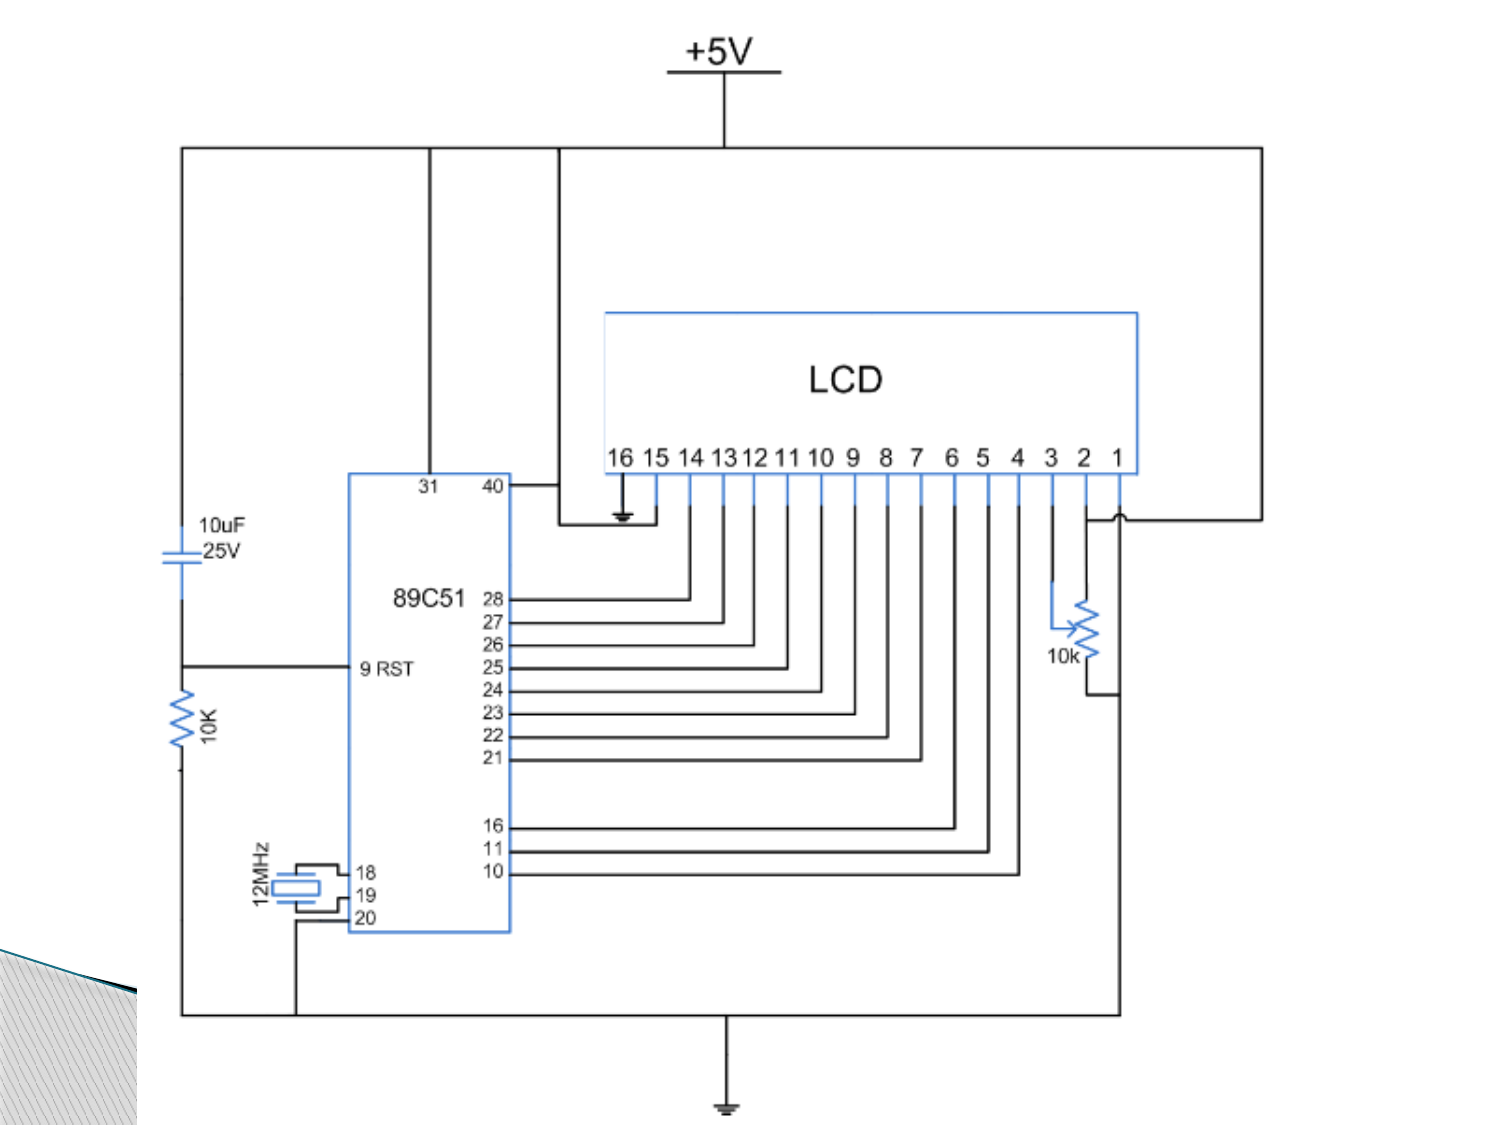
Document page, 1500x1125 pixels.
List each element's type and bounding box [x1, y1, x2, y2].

picture [137, 28, 1302, 1125]
